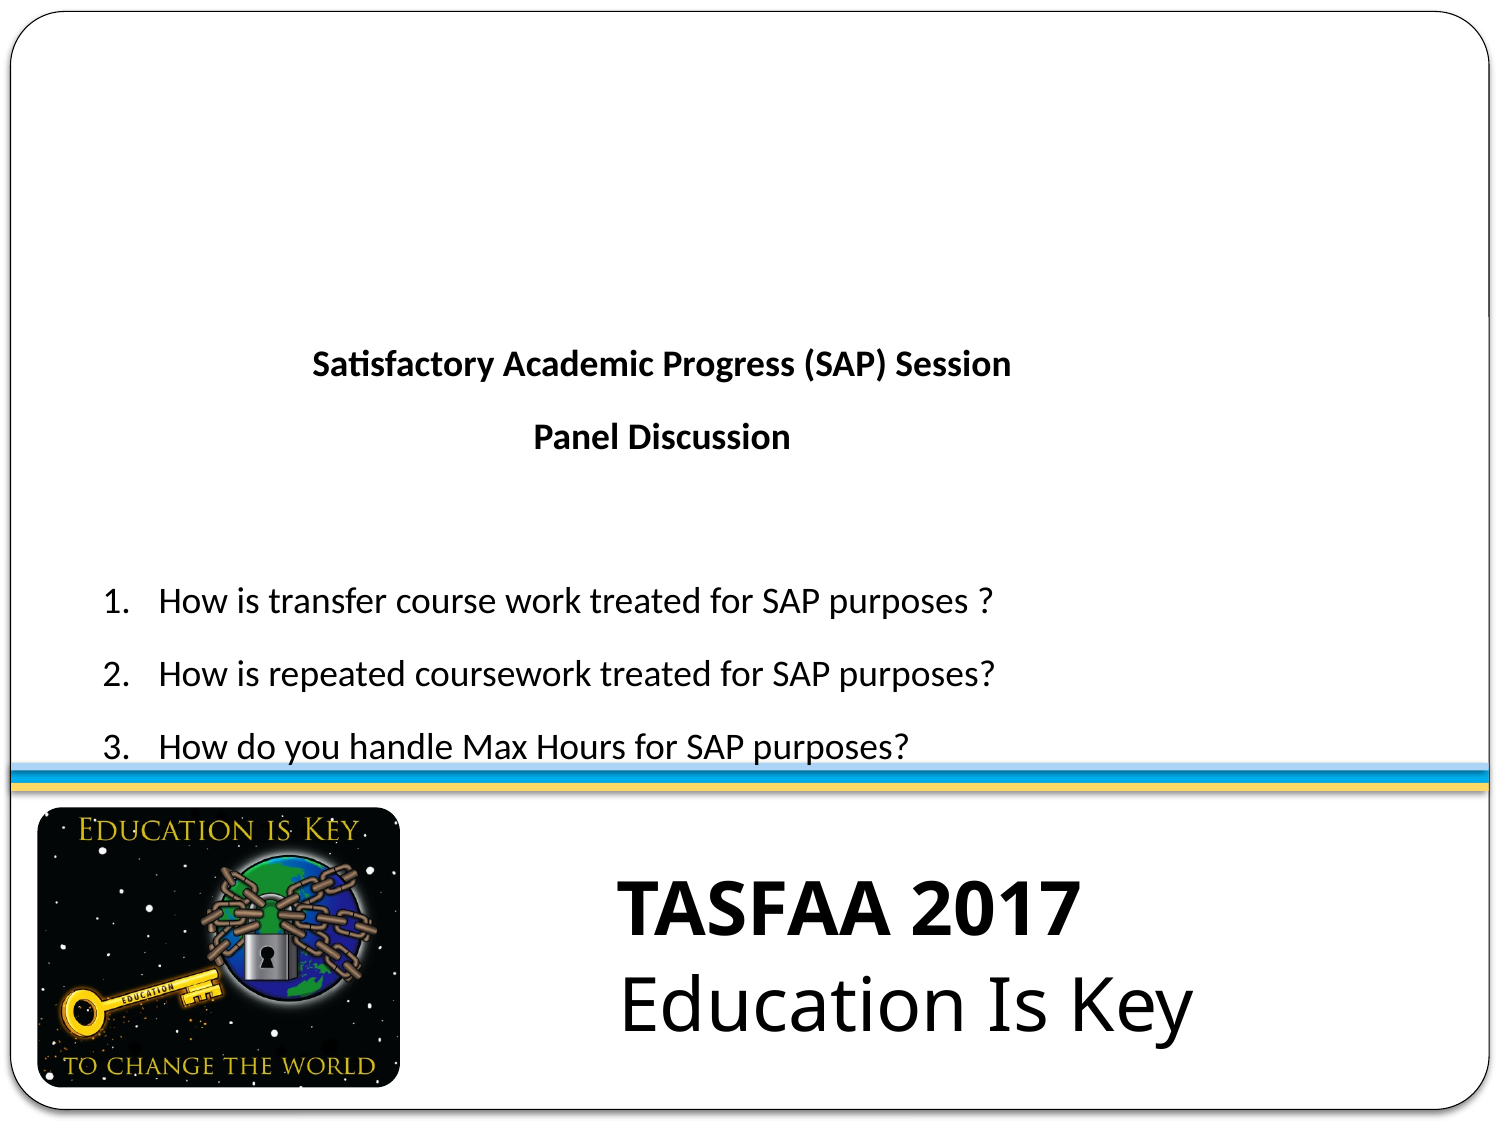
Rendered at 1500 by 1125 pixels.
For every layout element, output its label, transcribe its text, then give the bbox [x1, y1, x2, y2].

text_box Satisfactory Academic Progress (SAP) Session Panel Discussion [287, 324, 1038, 464]
text_box How is transfer course work treated for SAP purposes ? How is repeated coursework treated for SAP purposes? How do you handle Max Hours for SAP purposes? [12, 562, 1125, 920]
title TASFAA 2017 [405, 866, 1344, 949]
picture [37, 807, 401, 1088]
list Education Is Key [405, 949, 1500, 1062]
